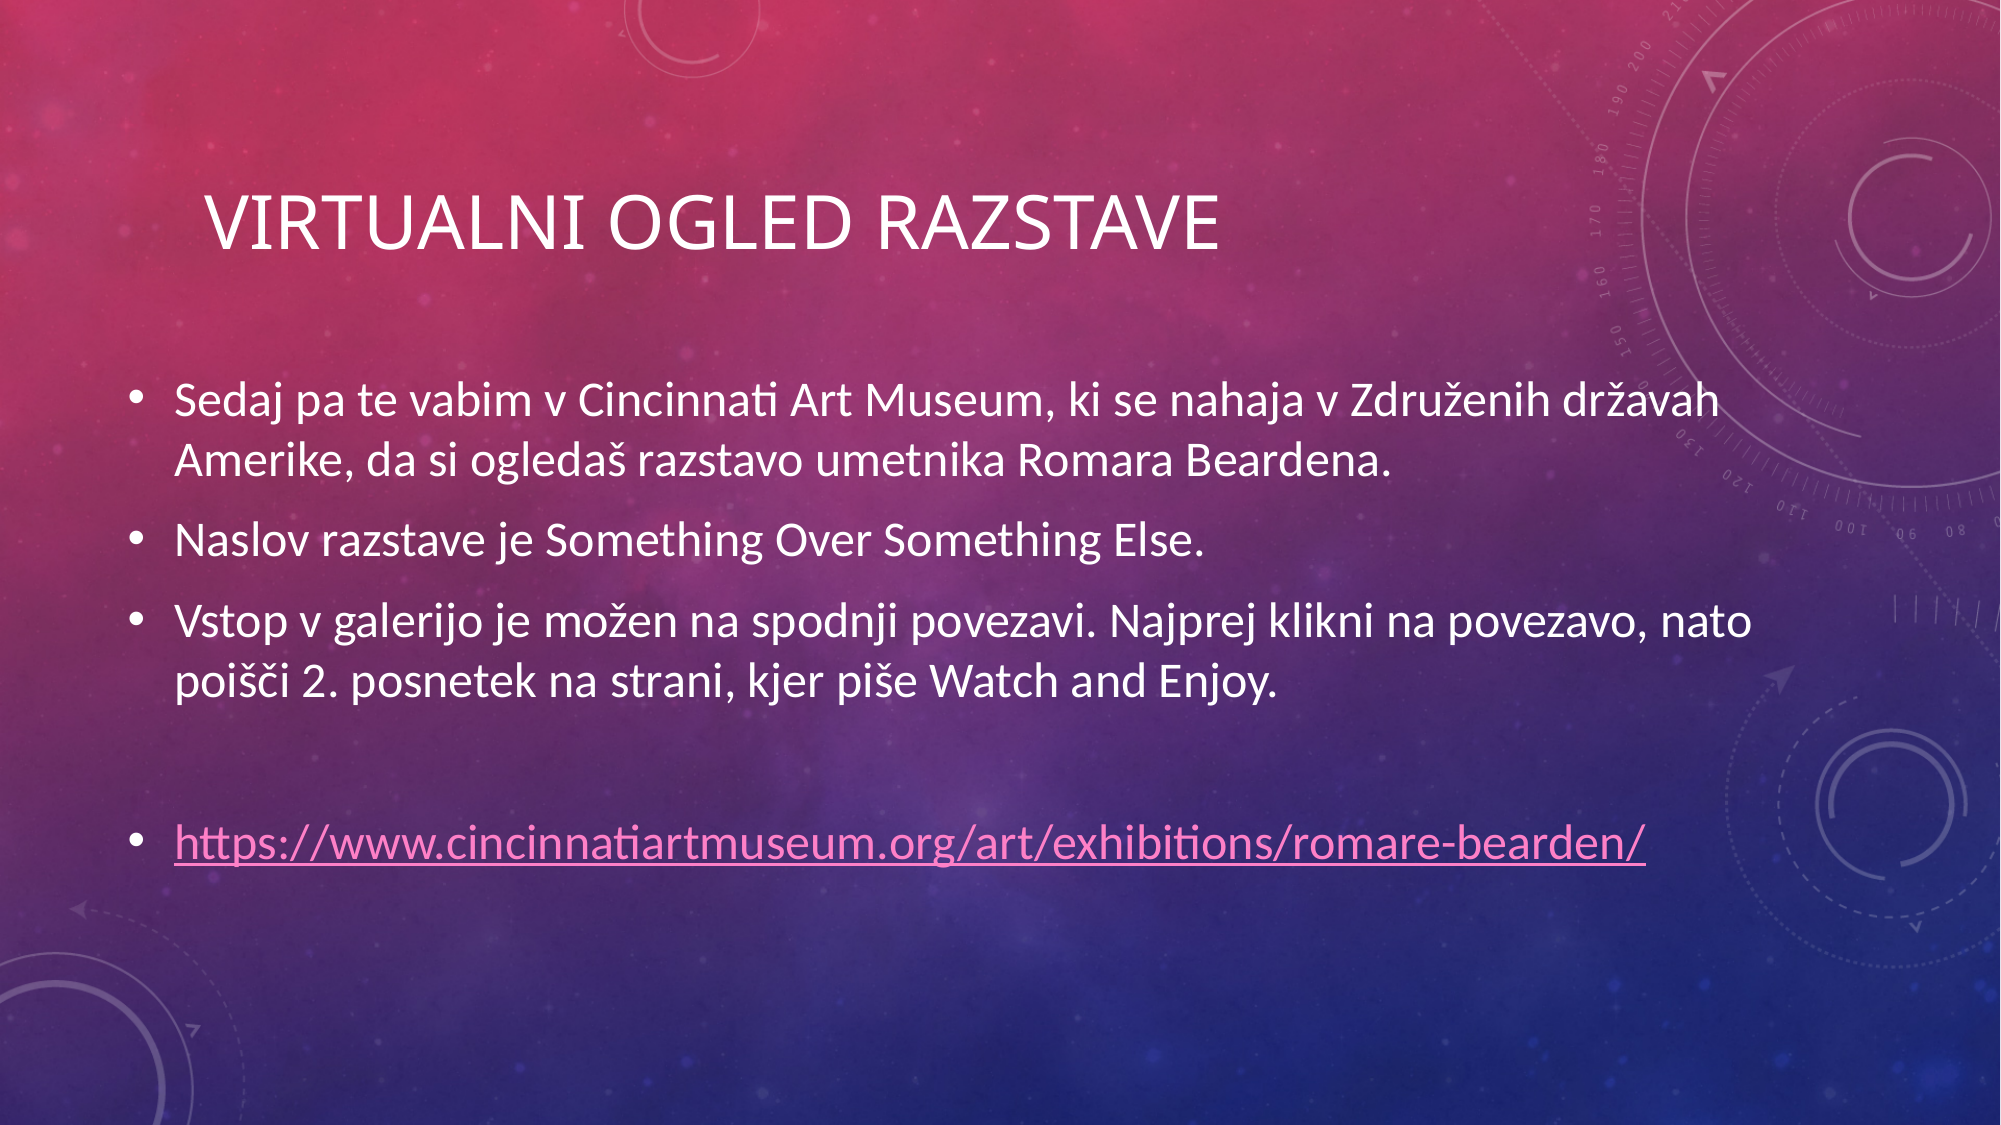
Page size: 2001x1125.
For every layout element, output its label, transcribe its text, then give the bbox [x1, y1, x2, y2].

list Sedaj pa te vabim v Cincinnati Art Museum, ki se nahaja v Združenih državah Amerike, da si ogledaš razstavo umetnika Romara Beardena. Naslov razstave je Something Over Something Else. Vstop v galerijo je možen na spodnji povezavi. Najprej klikni na povezavo, nato poišči 2. posnetek na strani, kjer piše Watch and Enjoy. https://www.cincinnatiartmuseum.org/art/exhibitions/romare-bearden/ [112, 351, 1775, 950]
picture [0, 0, 2001, 1125]
title Virtualni ogled razstave [189, 99, 1593, 339]
